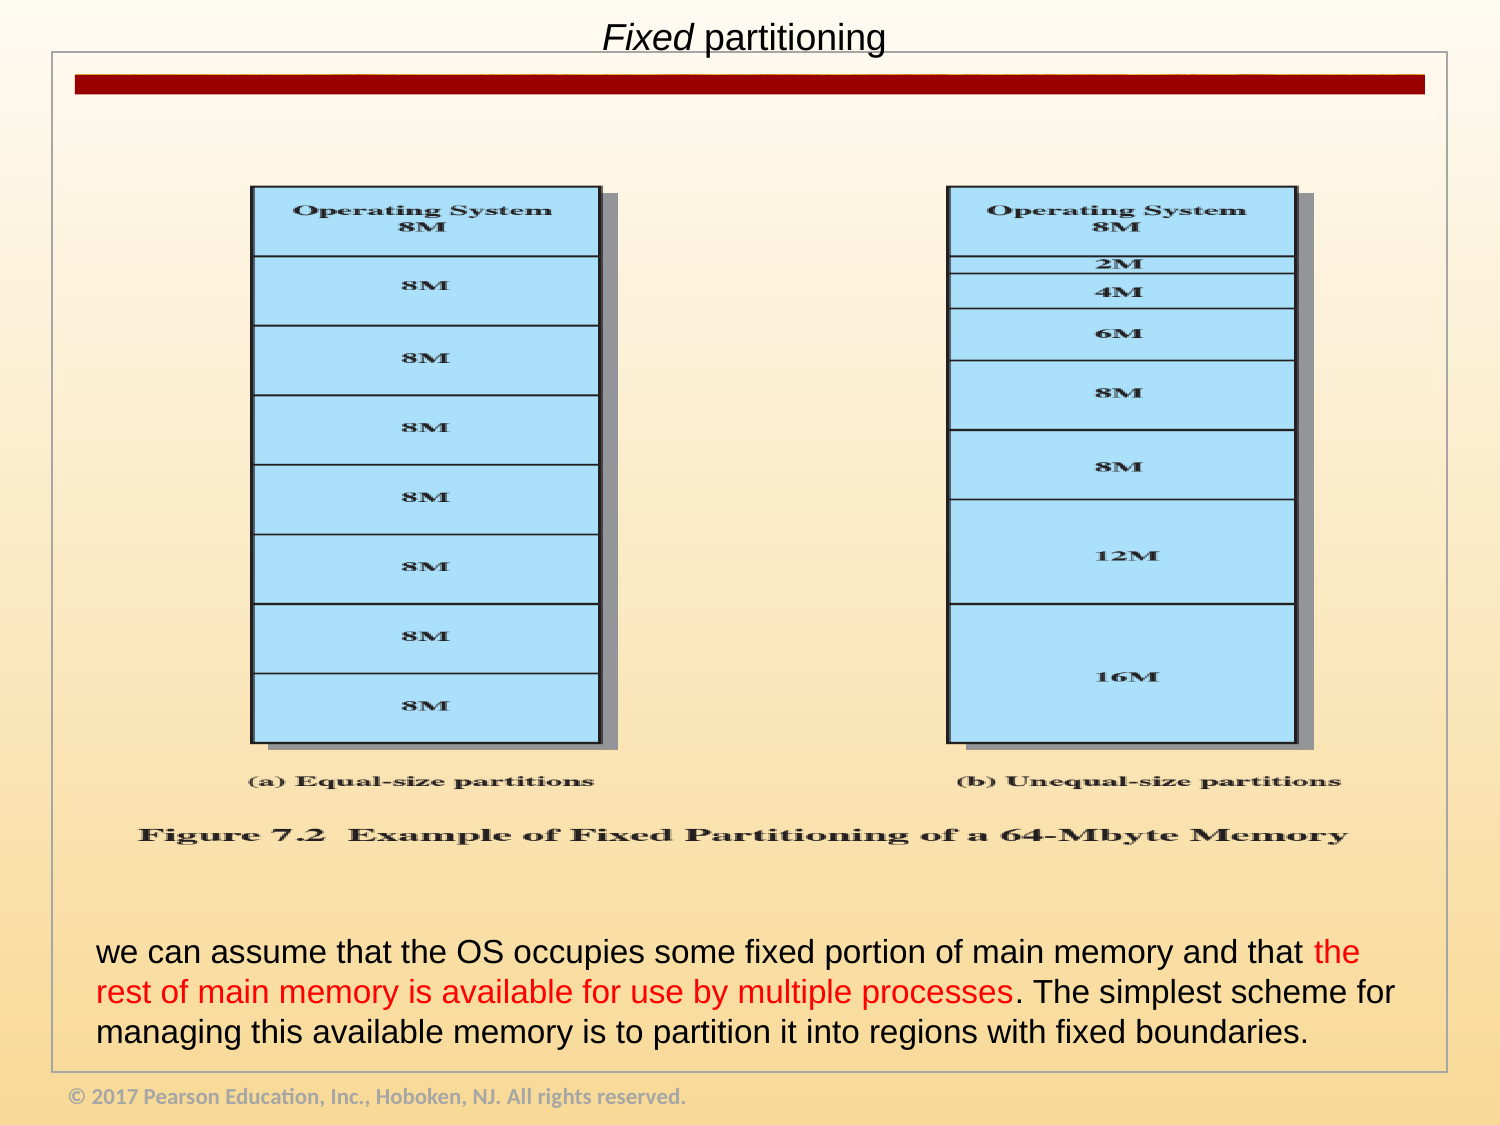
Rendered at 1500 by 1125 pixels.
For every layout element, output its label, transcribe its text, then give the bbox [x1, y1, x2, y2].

picture [0, 124, 1476, 889]
text_box we can assume that the OS occupies some fixed portion of main memory and that the rest of main memory is available for use by multiple processes. The simplest scheme for managing this available memory is to partition it into regions with fixed boundaries. [81, 922, 1419, 1058]
footer © 2017 Pearson Education, Inc., Hoboken, NJ. All rights reserved. [52, 1065, 988, 1125]
text_box Fixed partitioning [587, 5, 1350, 65]
